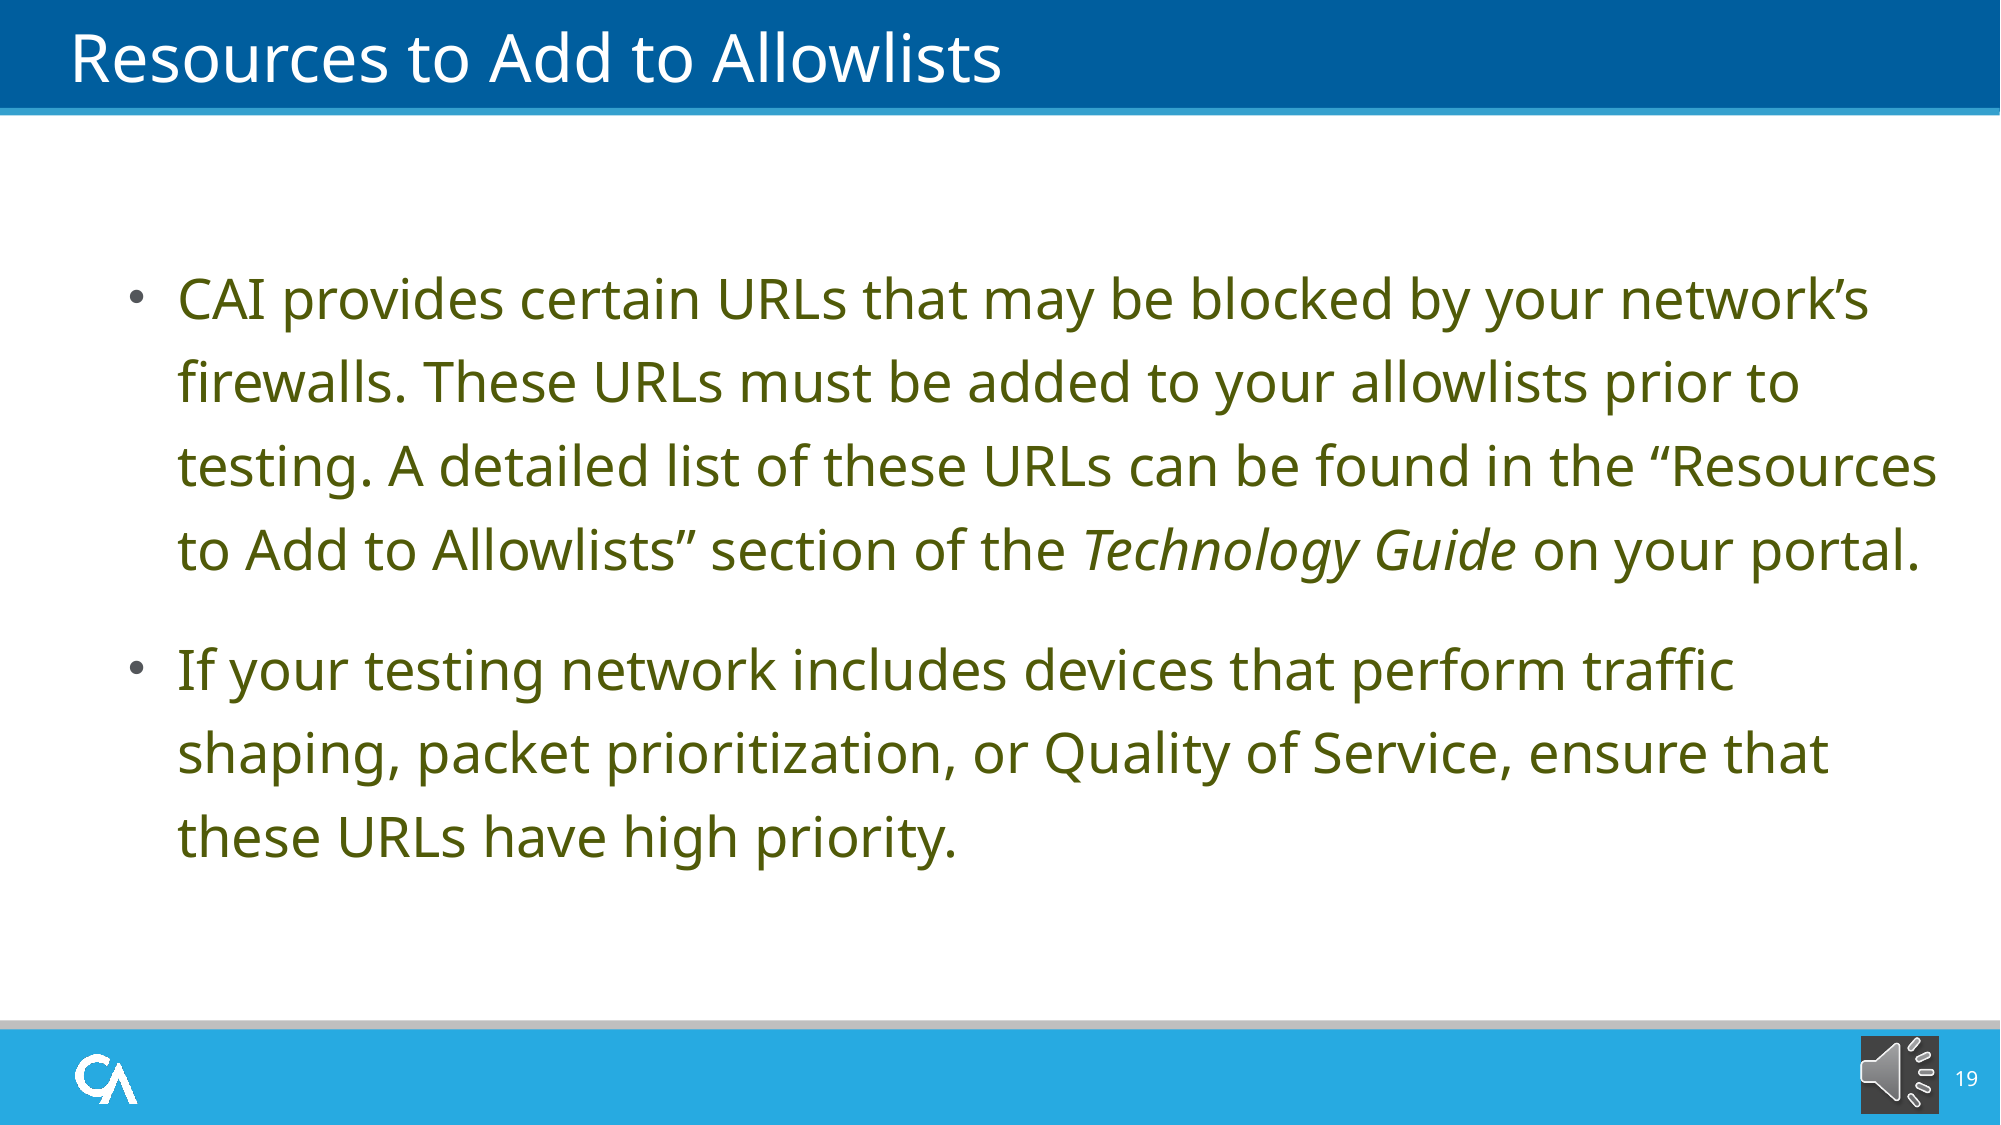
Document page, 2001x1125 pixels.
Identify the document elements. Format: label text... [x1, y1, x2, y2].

slide_number 19 [1940, 1057, 1993, 1103]
picture [1859, 1034, 1940, 1115]
list CAI provides certain URLs that may be blocked by your network’s firewalls. These URLs must be added to your allowlists prior to testing. A detailed list of these URLs can be found in the “Resources to Add to Allowlists” section of the Technology Guide on your portal. If your testing network includes devices that perform traffic shaping, packet prioritization, or Quality of Service, ensure that these URLs have high priority. [126, 246, 1961, 879]
title Resources to Add to Allowlists [69, 10, 1878, 96]
picture [75, 1054, 138, 1104]
